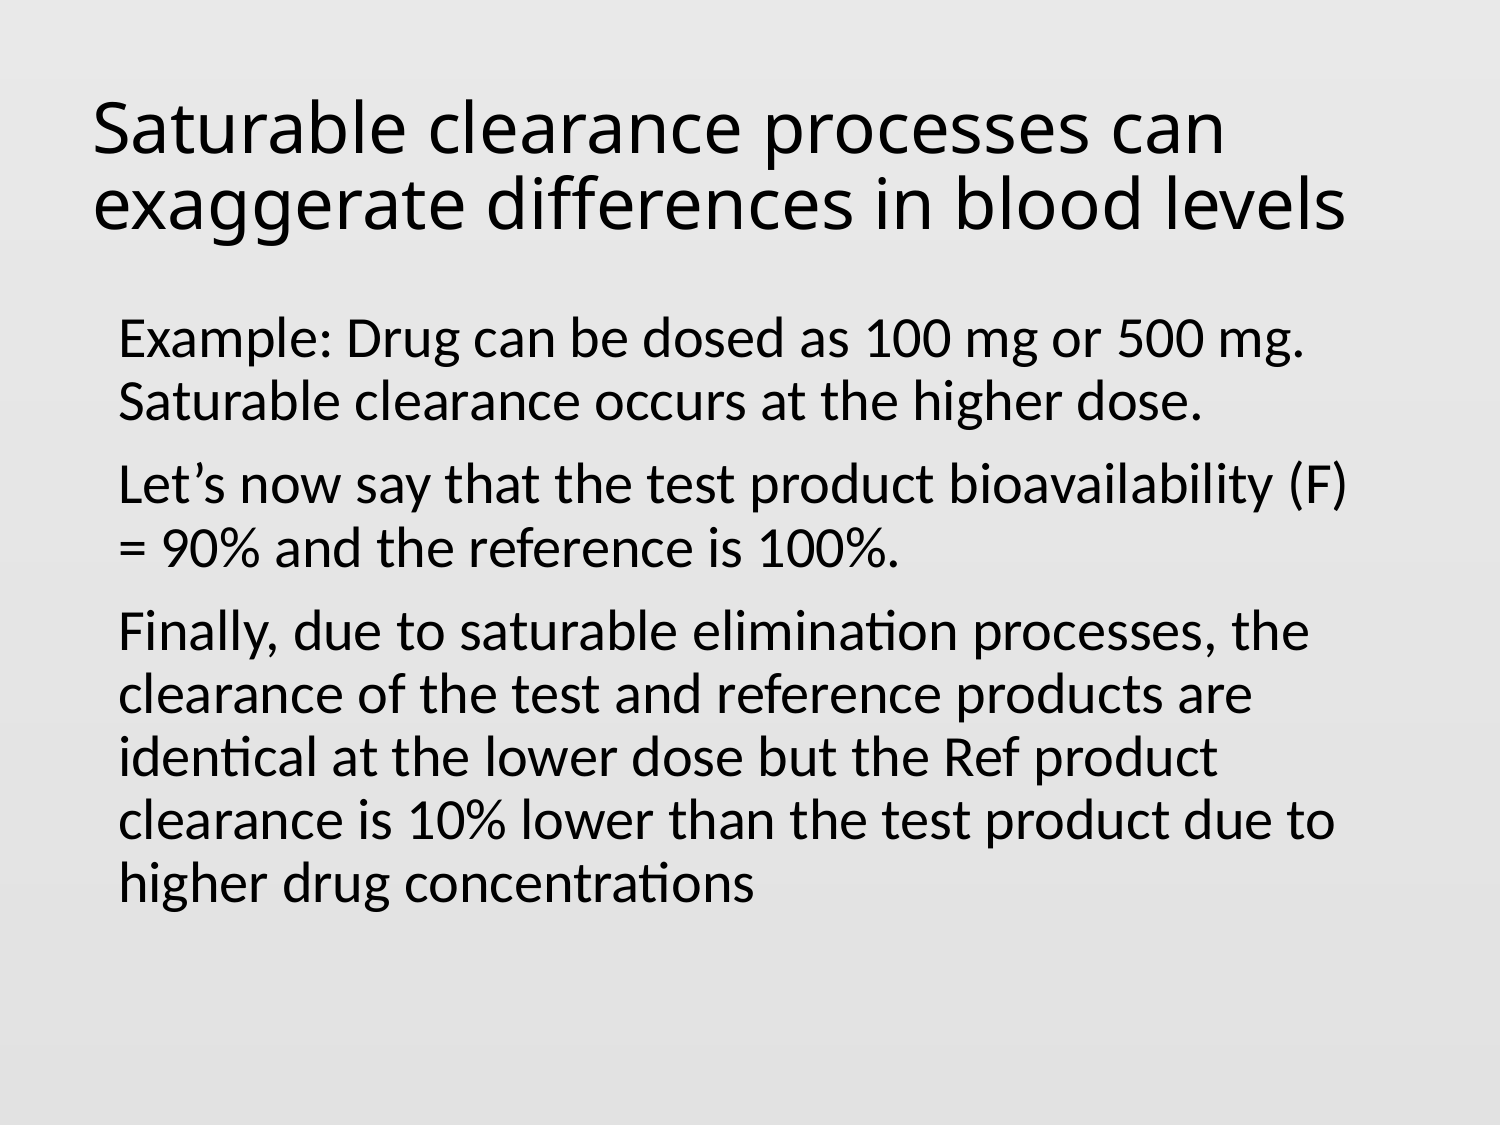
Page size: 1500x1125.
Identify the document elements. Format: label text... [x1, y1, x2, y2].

list Example: Drug can be dosed as 100 mg or 500 mg. Saturable clearance occurs at the higher dose. Let’s now say that the test product bioavailability (F) = 90% and the reference is 100%. Finally, due to saturable elimination processes, the clearance of the test and reference products are identical at the lower dose but the Ref product clearance is 10% lower than the test product due to higher drug concentrations [103, 299, 1397, 1014]
title Saturable clearance processes can exaggerate differences in blood levels [77, 59, 1436, 278]
